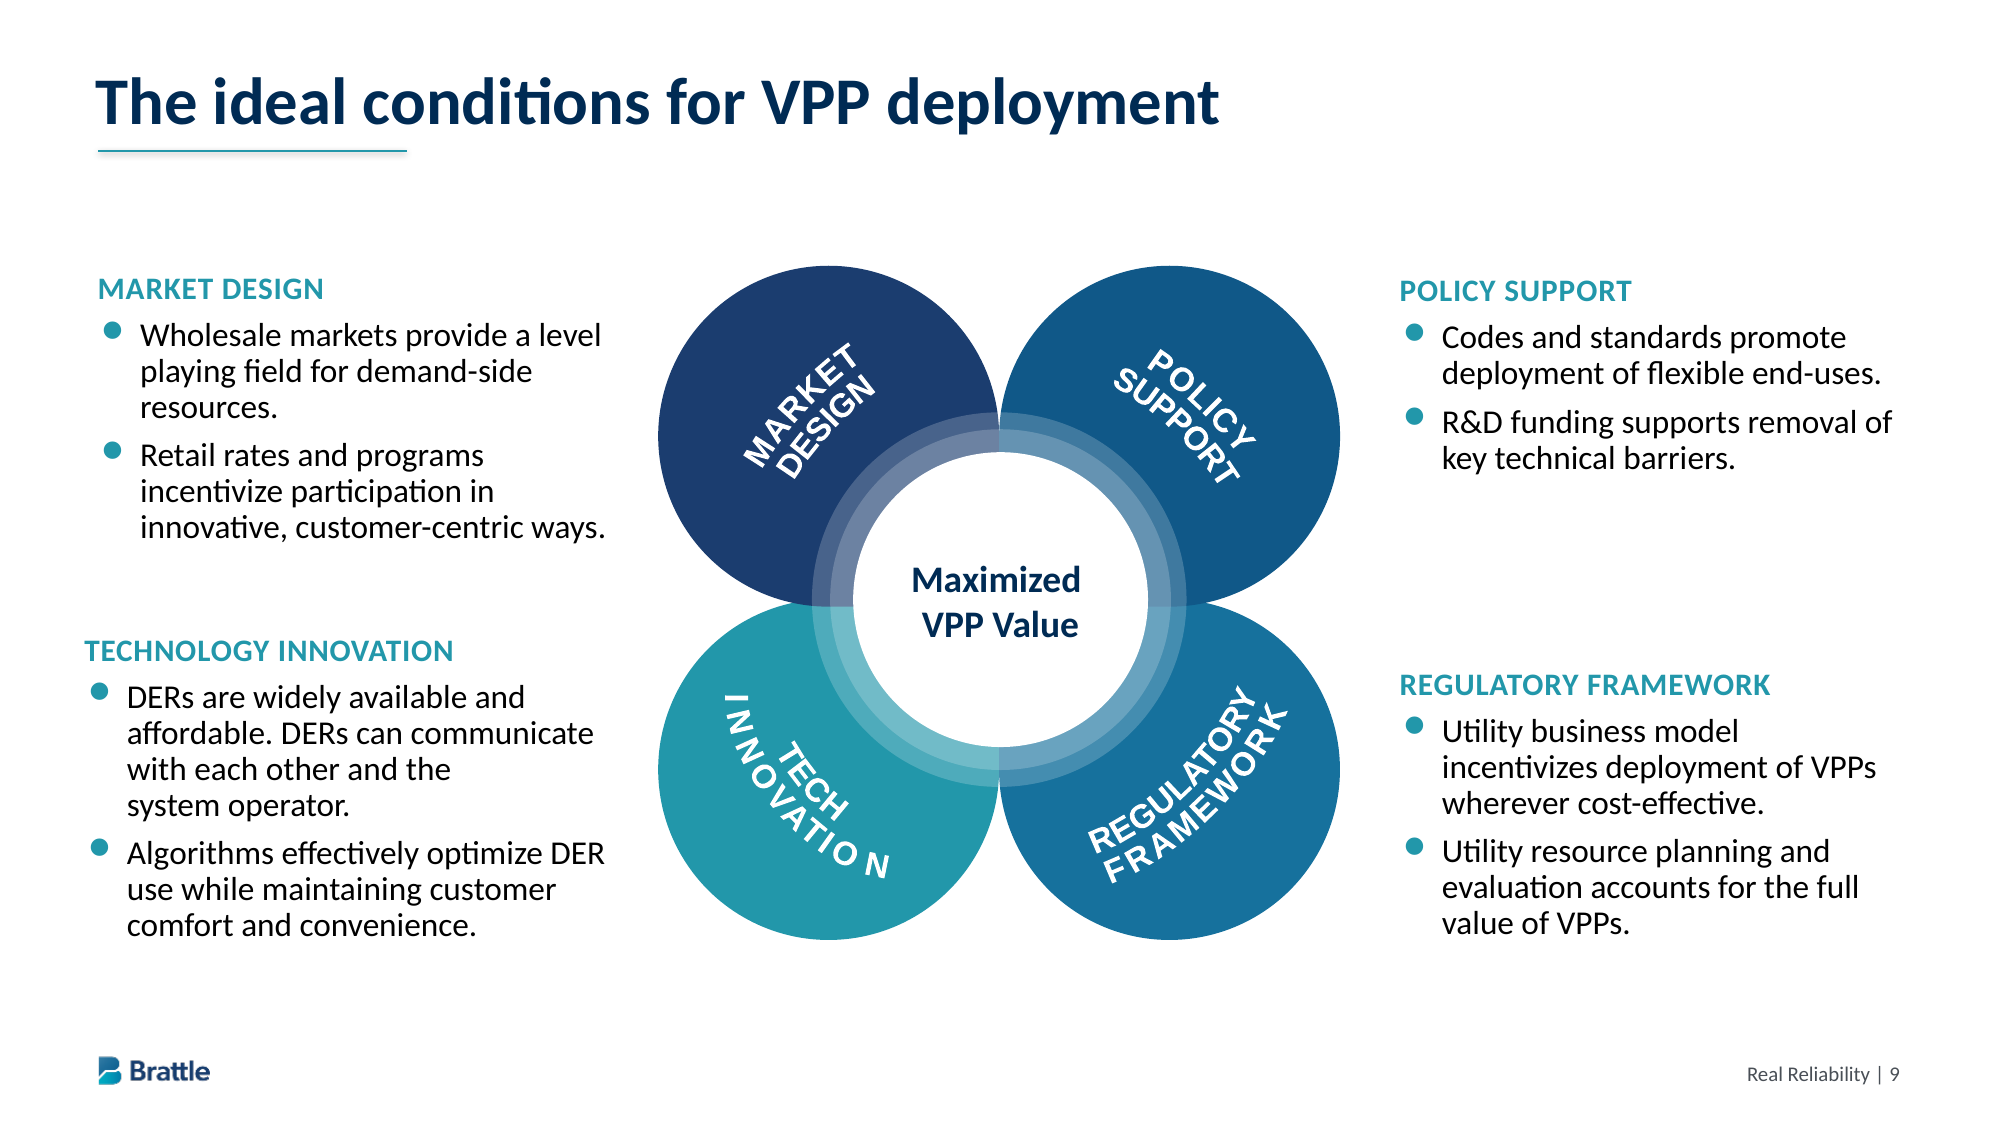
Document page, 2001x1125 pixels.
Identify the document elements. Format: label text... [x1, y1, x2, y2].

picture [95, 1048, 220, 1091]
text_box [657, 265, 1341, 941]
text_box TECHNOLOGY INNOVATION DERs are widely available and affordable. DERs can communicate with each other and the system operator. Algorithms effectively optimize DER use while maintaining customer comfort and convenience. [70, 584, 651, 989]
slide_number Real Reliability | 8 [1601, 1042, 1915, 1103]
text_box REGULATORY FRAMEWORK Utility business model incentivizes deployment of VPPs wherever cost-effective. Utility resource planning and evaluation accounts for the full value of VPPs. [1385, 716, 1916, 988]
title The ideal conditions for VPP deployment [83, 61, 1762, 153]
text_box MARKET DESIGN Wholesale markets provide a level playing field for demand-side resources. Retail rates and programs incentivize participation in innovative, customer-centric ways. [83, 223, 636, 571]
text_box POLICY SUPPORT Codes and standards promote deployment of flexible end-uses. R&D funding supports removal of key technical barriers. [1385, 225, 1916, 716]
